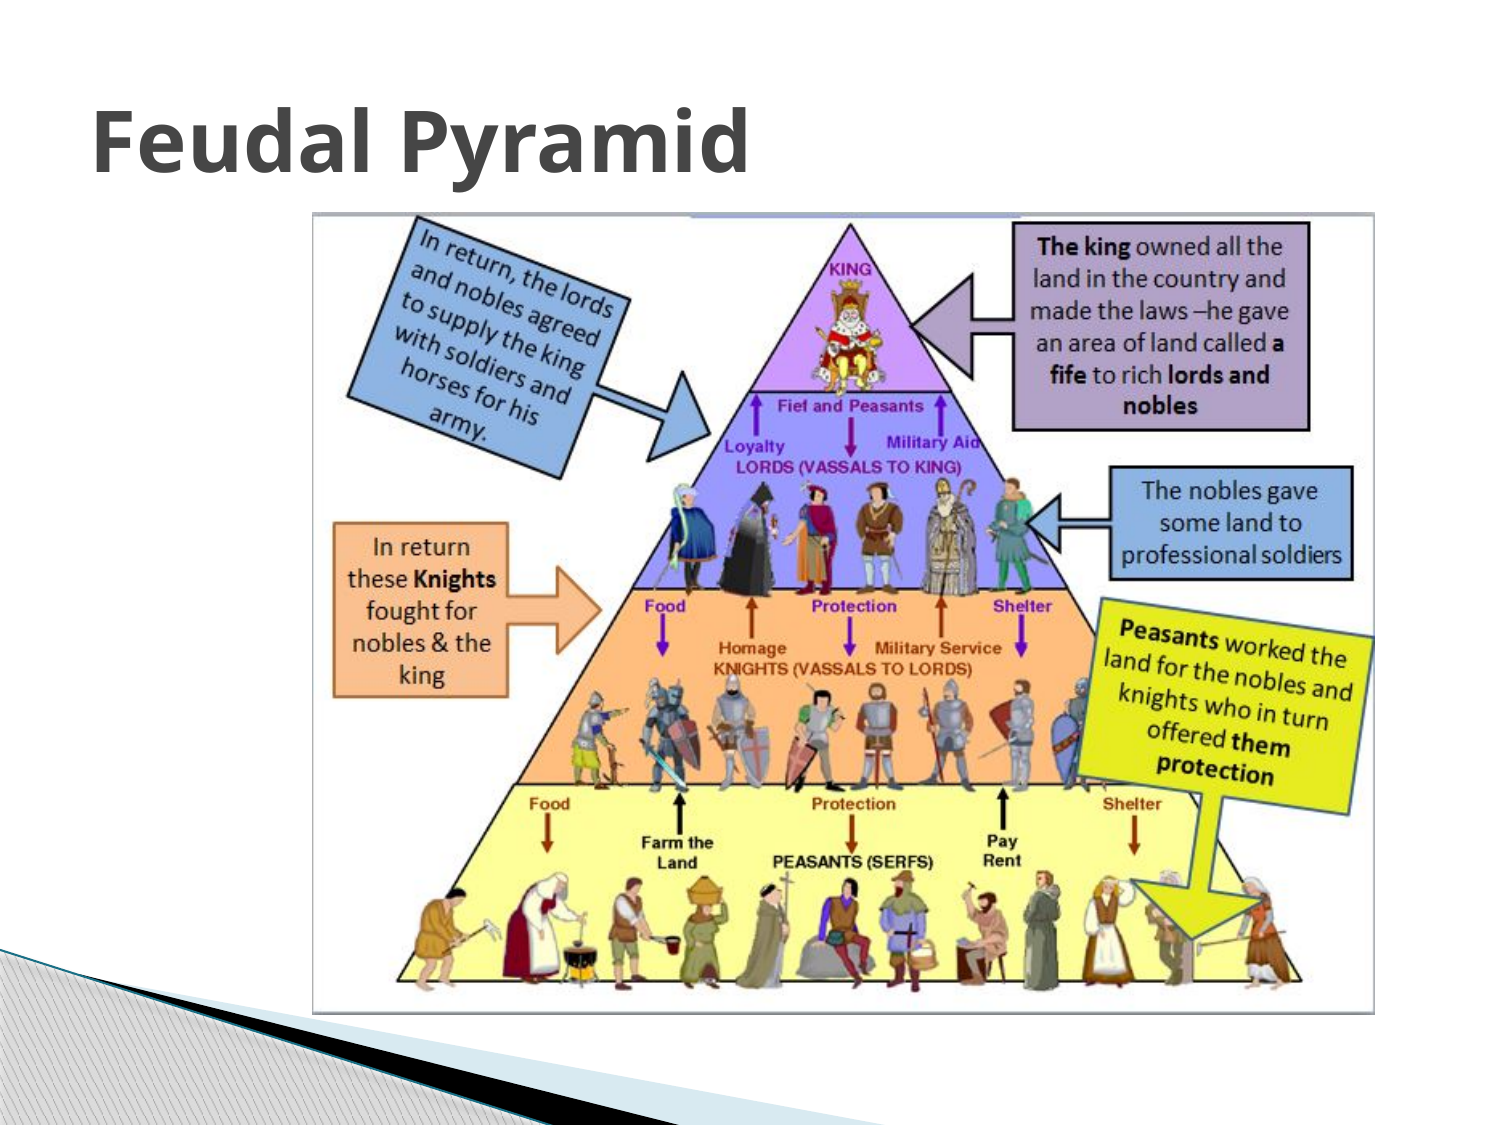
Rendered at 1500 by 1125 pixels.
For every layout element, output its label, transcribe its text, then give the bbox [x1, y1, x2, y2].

picture [312, 212, 1376, 1016]
title Feudal Pyramid [75, 45, 1425, 233]
